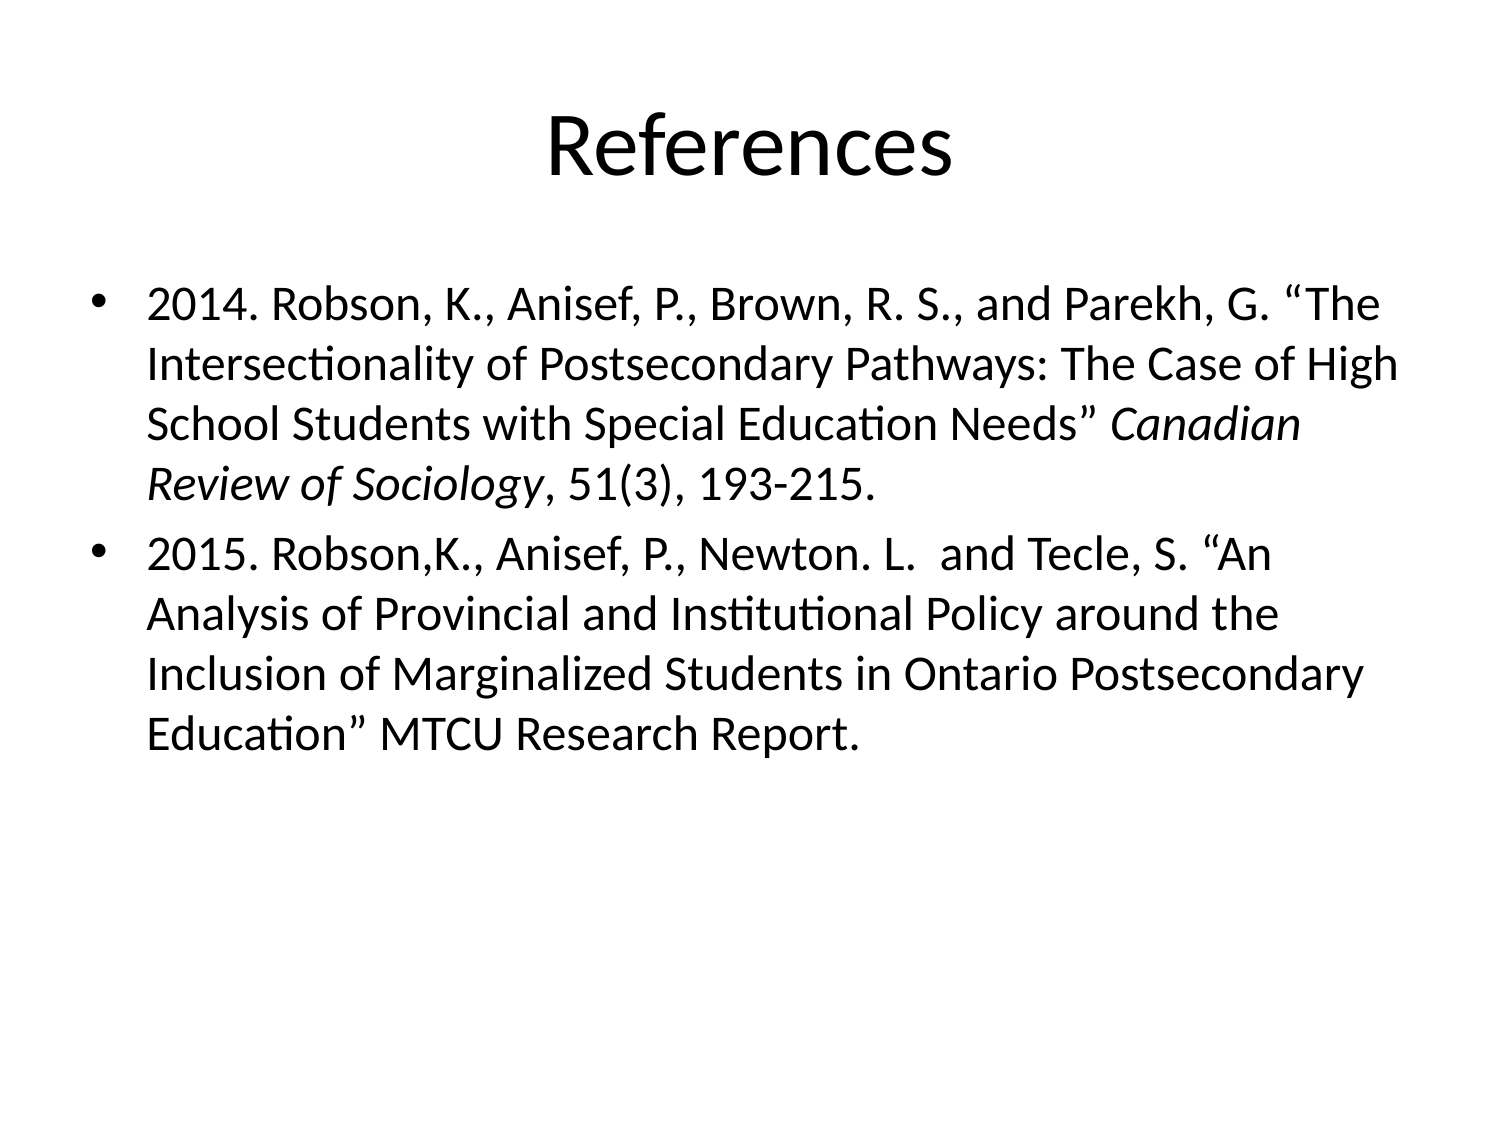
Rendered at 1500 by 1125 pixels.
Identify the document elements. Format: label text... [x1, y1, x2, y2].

list 2014. Robson, K., Anisef, P., Brown, R. S., and Parekh, G. “The Intersectionality of Postsecondary Pathways: The Case of High School Students with Special Education Needs” Canadian Review of Sociology, 51(3), 193-215. 2015. Robson,K., Anisef, P., Newton. L. and Tecle, S. “An Analysis of Provincial and Institutional Policy around the Inclusion of Marginalized Students in Ontario Postsecondary Education” MTCU Research Report. [75, 262, 1425, 1005]
title References [75, 45, 1425, 233]
